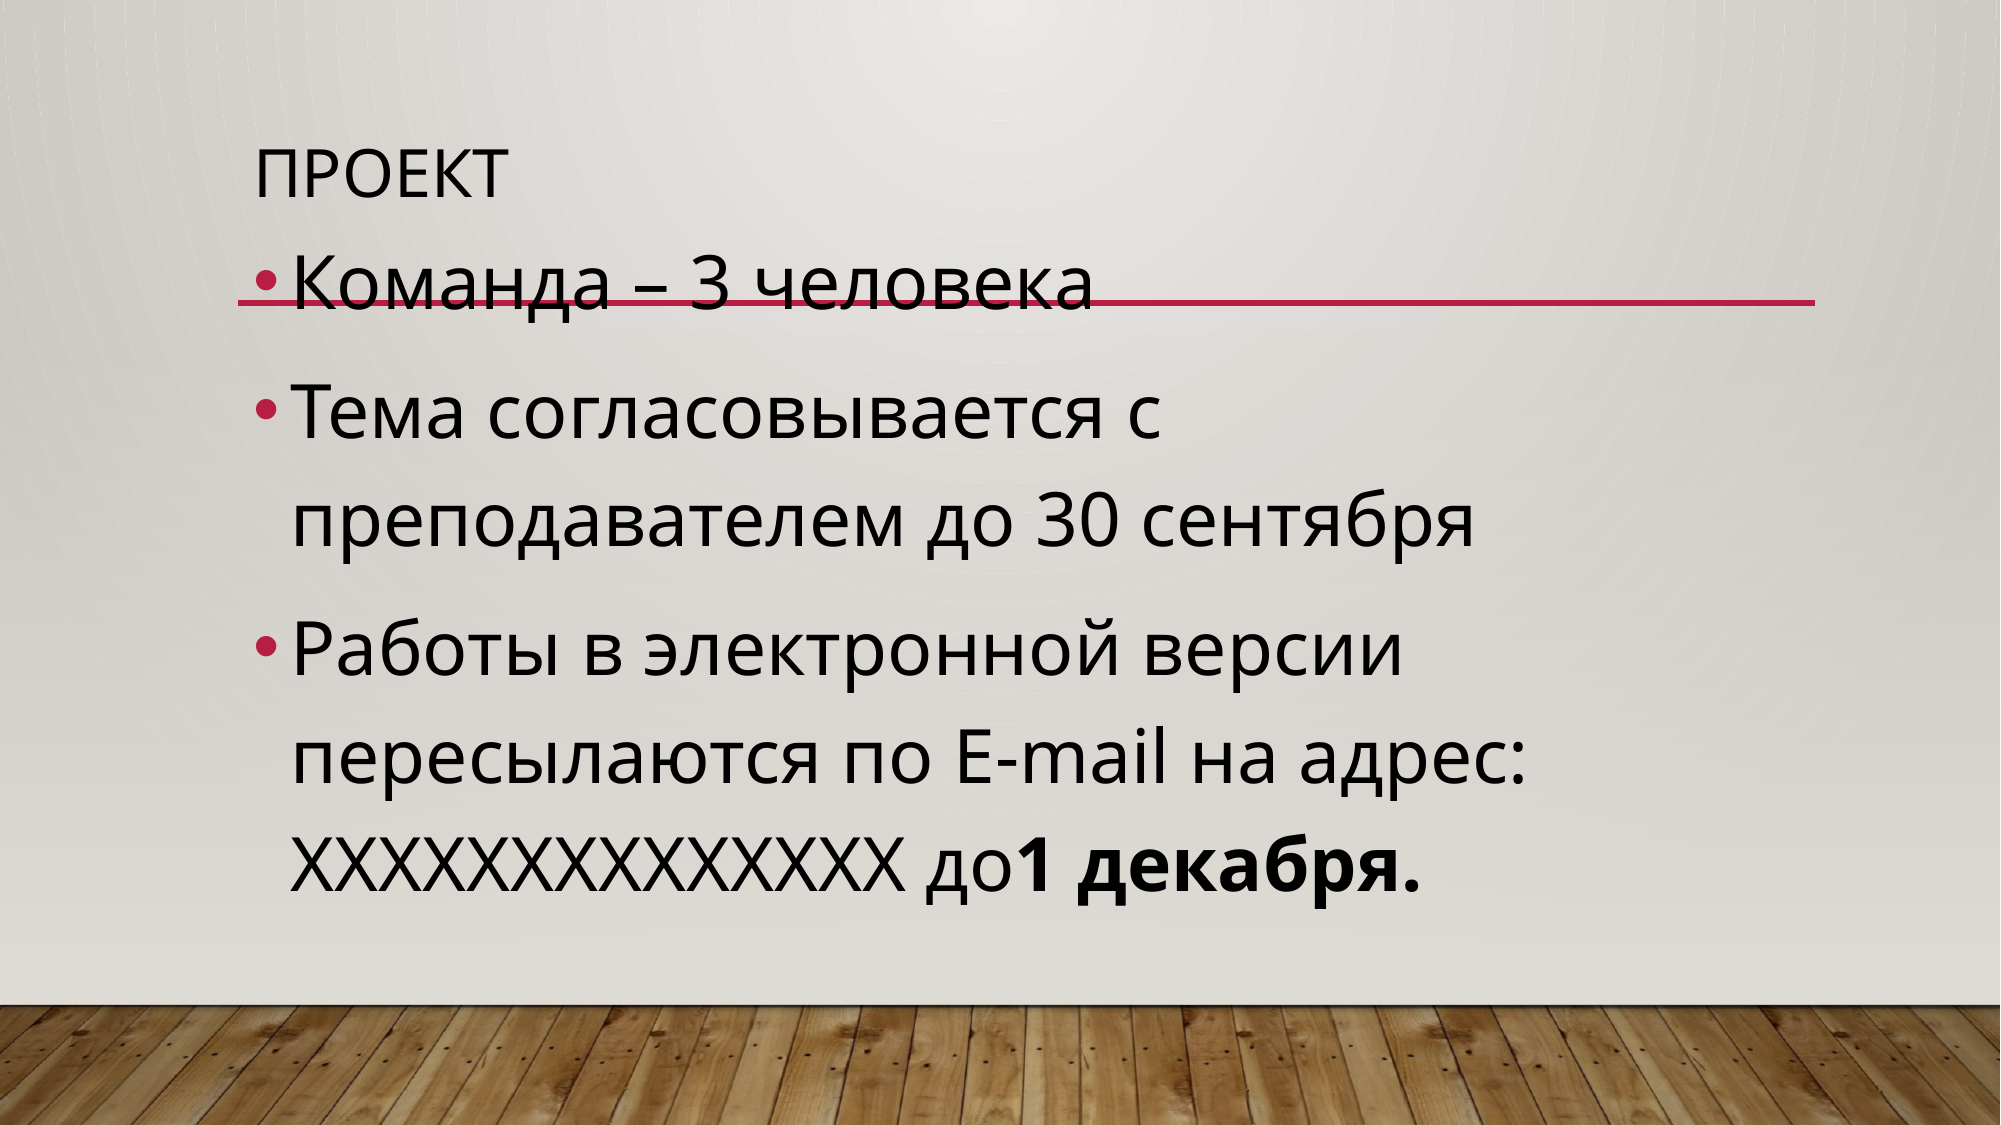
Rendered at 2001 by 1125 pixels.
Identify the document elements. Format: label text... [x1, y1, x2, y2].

picture [0, 1005, 2000, 1125]
title Проект [238, 131, 1814, 209]
list Команда – 3 человека Тема согласовывается с преподавателем до 30 сентября Работы в электронной версии пересылаются по E-mail на адрес: ХХХХХХХХХХХХХХ до1 декабря. [238, 209, 1814, 897]
